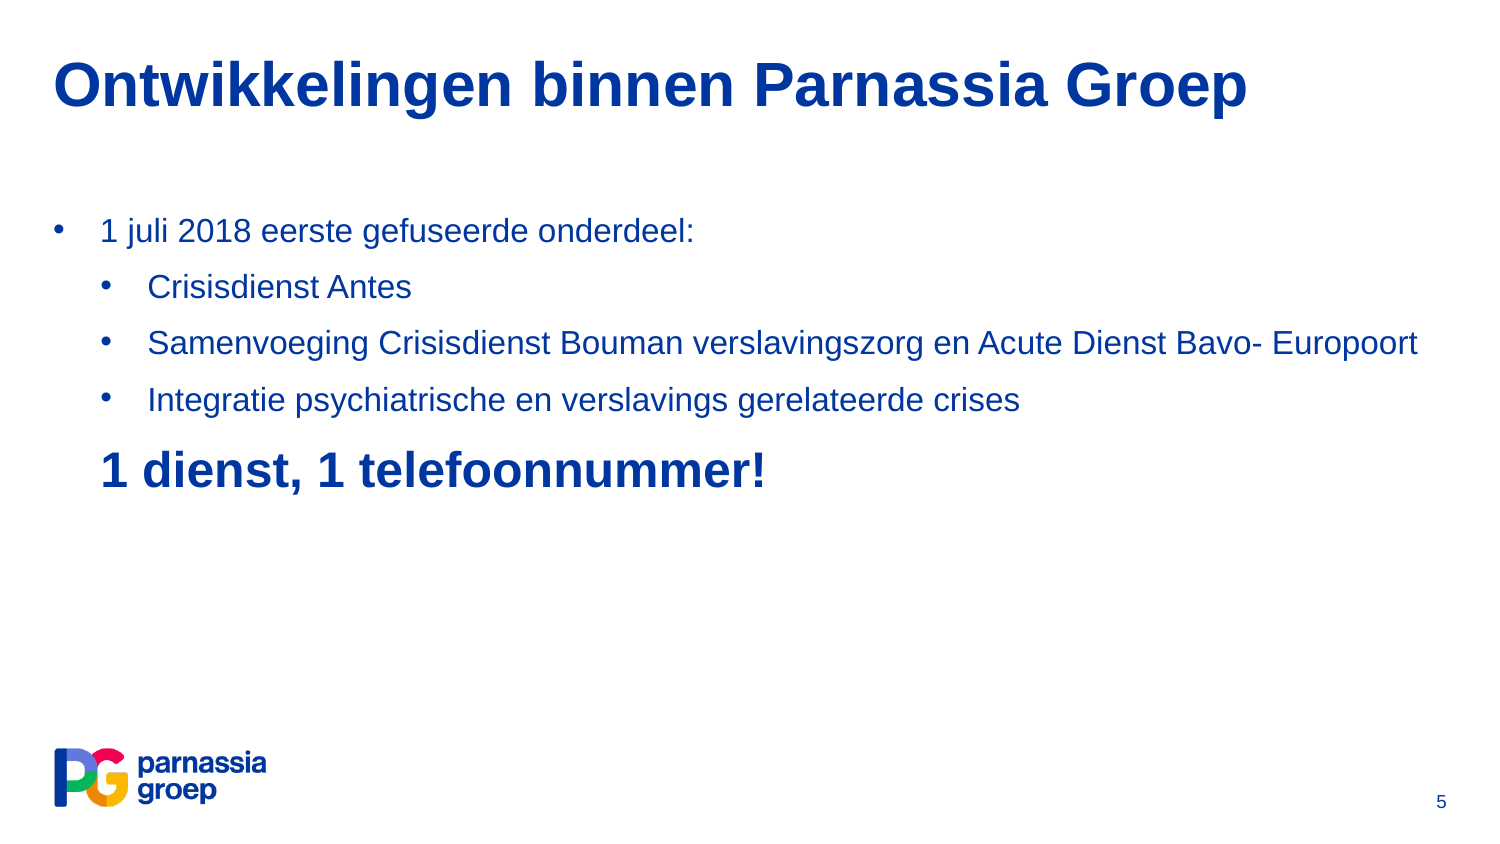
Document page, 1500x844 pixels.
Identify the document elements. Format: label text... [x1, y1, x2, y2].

picture [0, 709, 523, 844]
slide_number 5 [1391, 767, 1447, 813]
list 1 juli 2018 eerste gefuseerde onderdeel: Crisisdienst Antes Samenvoeging Crisisdienst Bouman verslavingszorg en Acute Dienst Bavo- Europoort Integratie psychiatrische en verslavings gerelateerde crises 1 dienst, 1 telefoonnummer! [53, 201, 1447, 712]
title Ontwikkelingen binnen Parnassia Groep [53, 37, 1447, 162]
